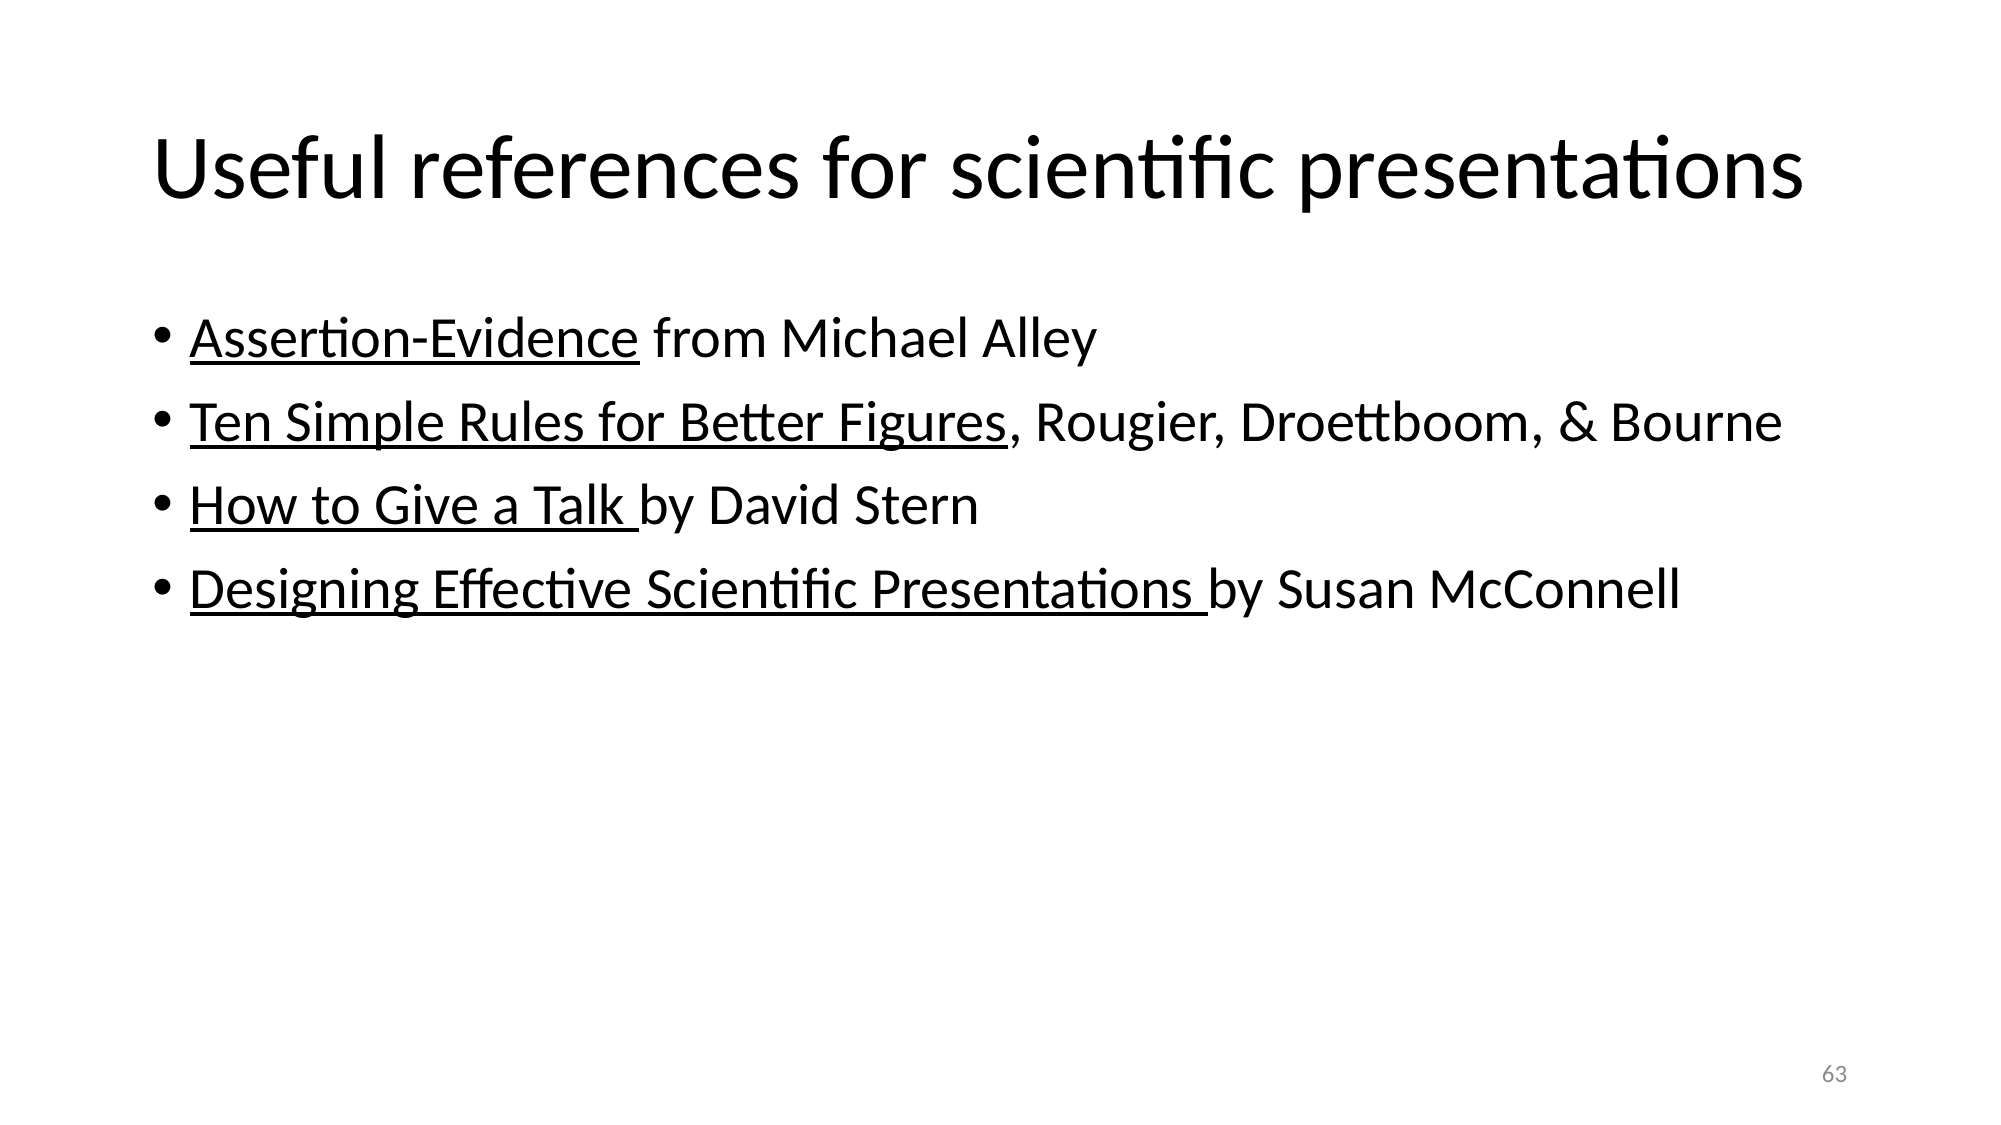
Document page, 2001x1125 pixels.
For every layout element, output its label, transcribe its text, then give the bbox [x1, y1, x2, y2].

list Assertion-Evidence from Michael Alley Ten Simple Rules for Better Figures, Rougier, Droettboom, & Bourne How to Give a Talk by David Stern Designing Effective Scientific Presentations by Susan McConnell [137, 299, 1863, 1014]
slide_number 63 [1412, 1042, 1863, 1103]
title Useful references for scientific presentations [137, 59, 1863, 278]
